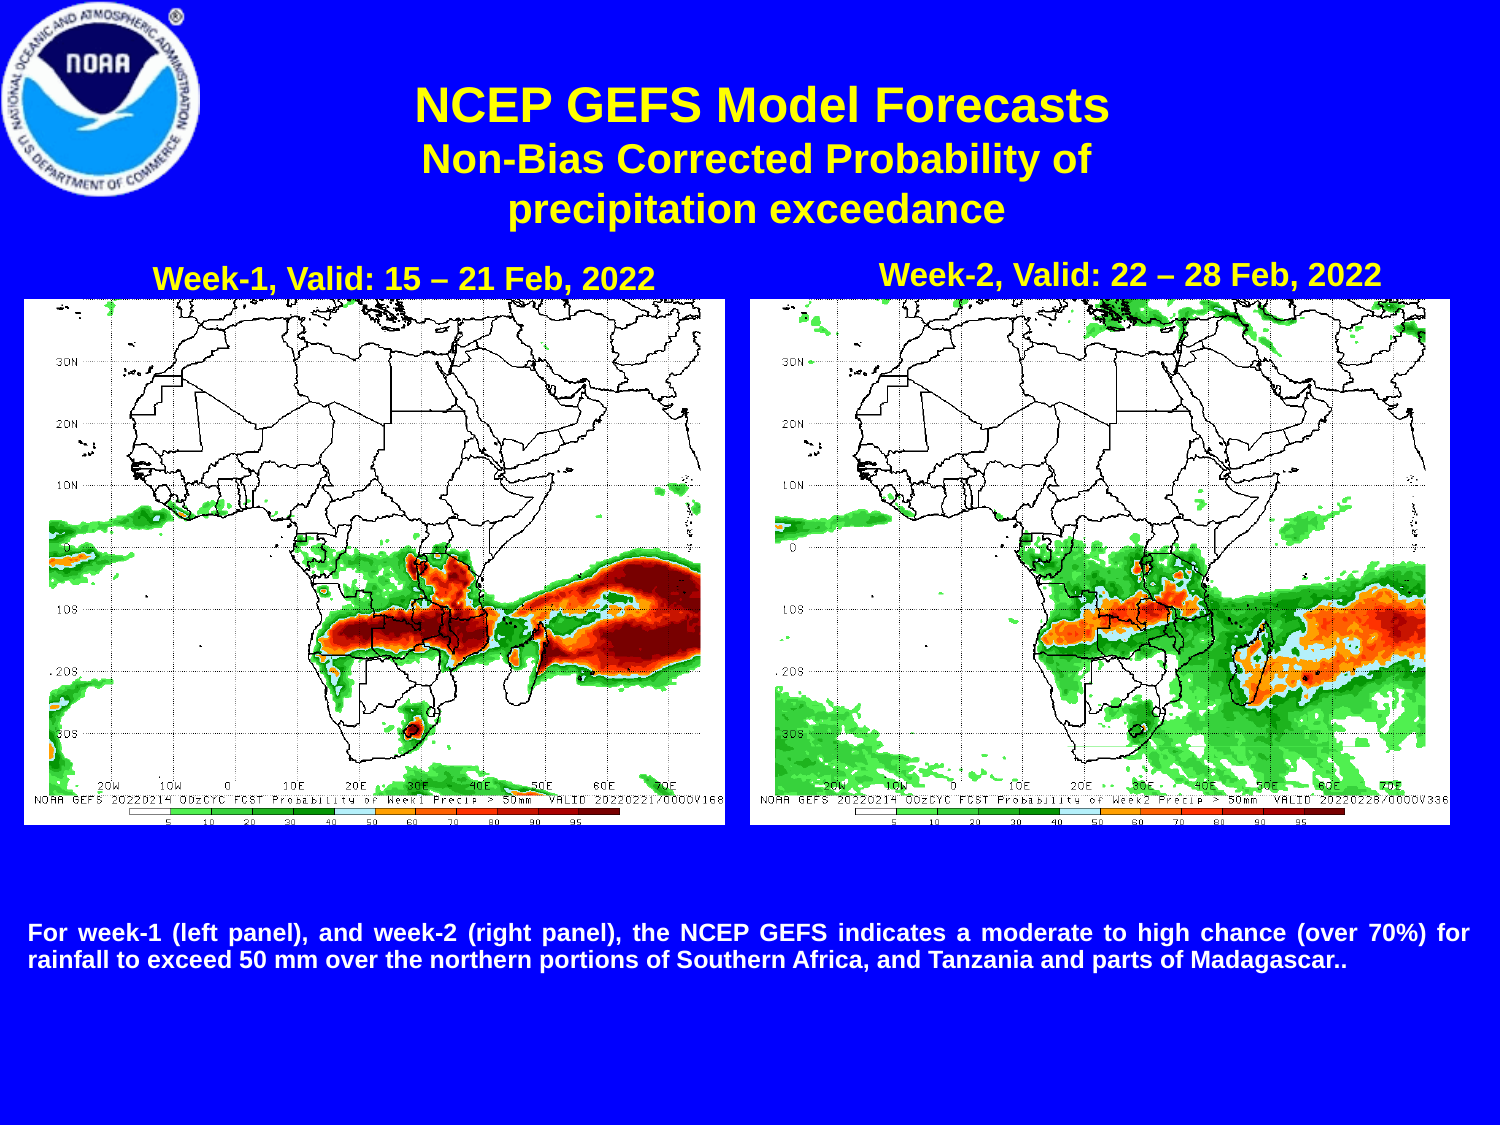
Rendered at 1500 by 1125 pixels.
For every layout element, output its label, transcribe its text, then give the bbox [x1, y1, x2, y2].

picture [749, 299, 1451, 826]
picture [0, 0, 200, 200]
text_box NCEP GEFS Model Forecasts Non-Bias Corrected Probability of precipitation exceedance [112, 29, 1413, 275]
text_box Week-2, Valid: 22 – 28 Feb, 2022 [864, 246, 1398, 298]
text_box Week-1, Valid: 15 – 21 Feb, 2022 [137, 249, 672, 298]
text_box For week-1 (left panel), and week-2 (right panel), the NCEP GEFS indicates a moderate to high chance (over 70%) for rainfall to exceed 50 mm over the northern portions of Southern Africa, and Tanzania and parts of Madagascar.. [12, 912, 1488, 982]
picture [24, 299, 726, 826]
